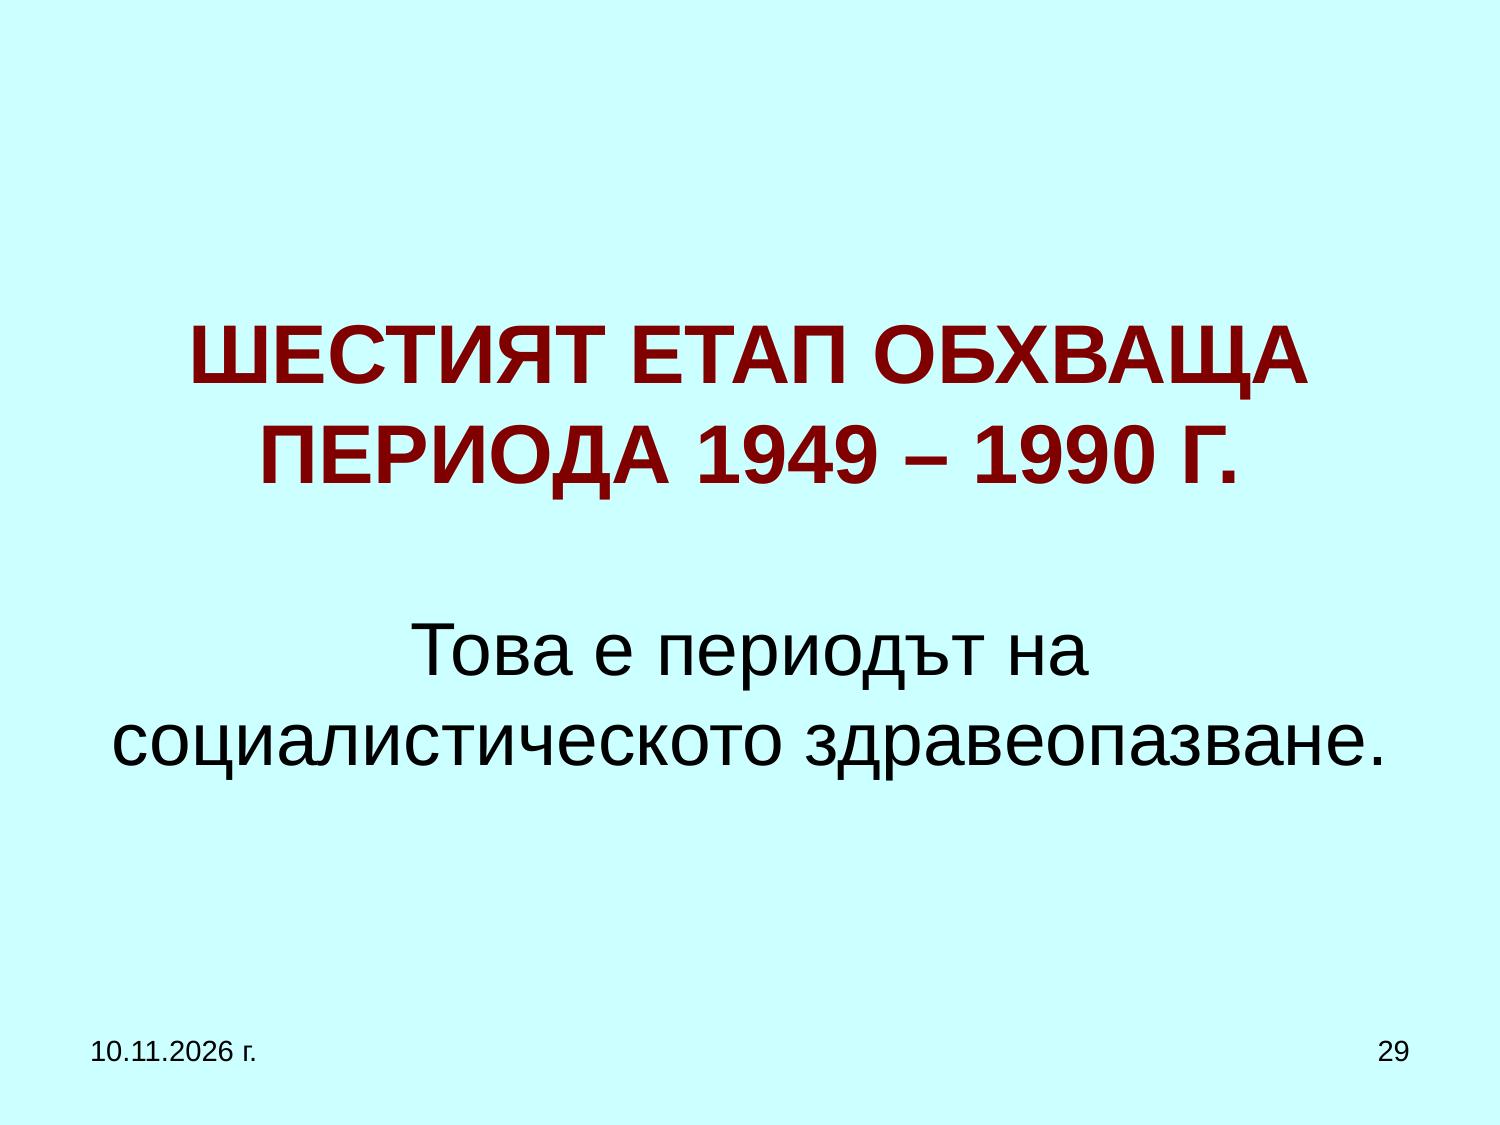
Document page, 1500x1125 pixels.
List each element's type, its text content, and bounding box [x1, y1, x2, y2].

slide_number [75, 1024, 425, 1103]
slide_number 29 [1074, 1024, 1425, 1103]
title ШЕСТИЯТ ЕТАП ОБХВАЩА ПЕРИОДА 1949 – 1990 Г. Това е периодът на социалистическото здравеопазване. [75, 45, 1425, 1035]
